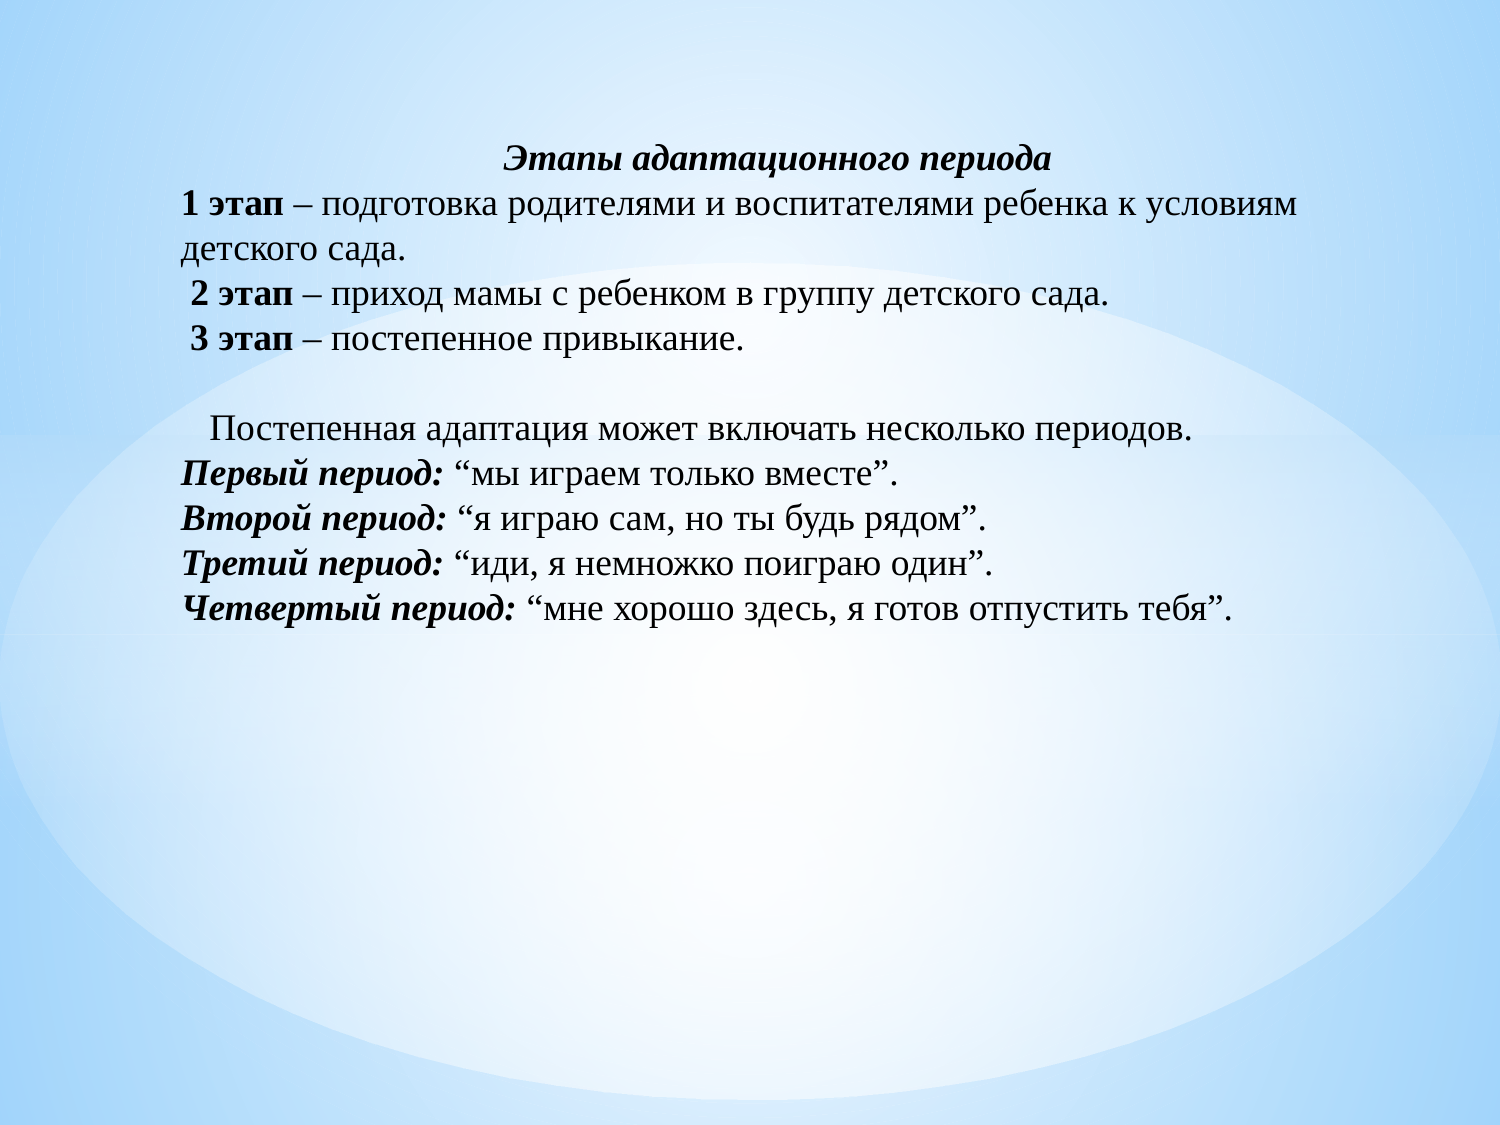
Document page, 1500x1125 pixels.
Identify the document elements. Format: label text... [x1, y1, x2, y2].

title Этапы адаптационного периода 1 этап – подготовка родителями и воспитателями ребенка к условиям детского сада. 2 этап – приход мамы с ребенком в группу детского сада. 3 этап – постепенное привыкание. Постепенная адаптация может включать несколько периодов. Первый период: “мы играем только вместе”. Второй период: “я играю сам, но ты будь рядом”. Третий период: “иди, я немножко поиграю один”. Четвертый период: “мне хорошо здесь, я готов отпустить тебя”. [135, 125, 1424, 808]
